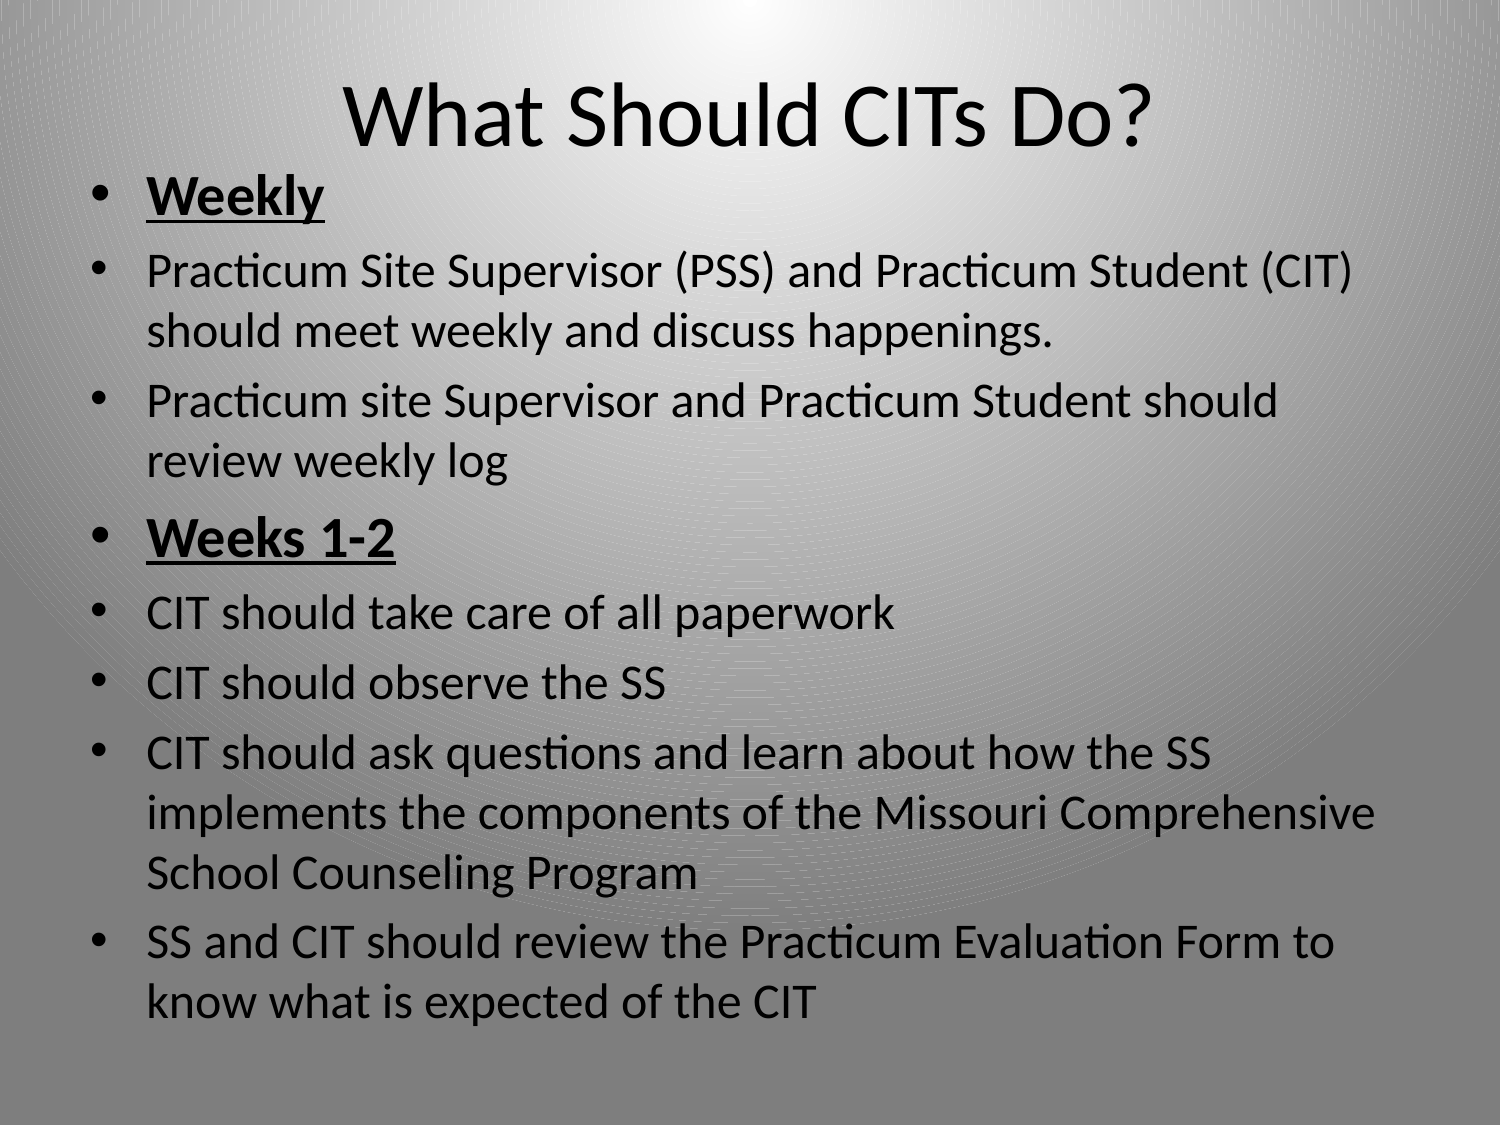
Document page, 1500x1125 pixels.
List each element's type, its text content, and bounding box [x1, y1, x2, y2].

list Weekly Practicum Site Supervisor (PSS) and Practicum Student (CIT) should meet weekly and discuss happenings. Practicum site Supervisor and Practicum Student should review weekly log Weeks 1-2 CIT should take care of all paperwork CIT should observe the SS CIT should ask questions and learn about how the SS implements the components of the Missouri Comprehensive School Counseling Program SS and CIT should review the Practicum Evaluation Form to know what is expected of the CIT [74, 149, 1426, 1063]
title What Should CITs Do? [74, 44, 1426, 149]
